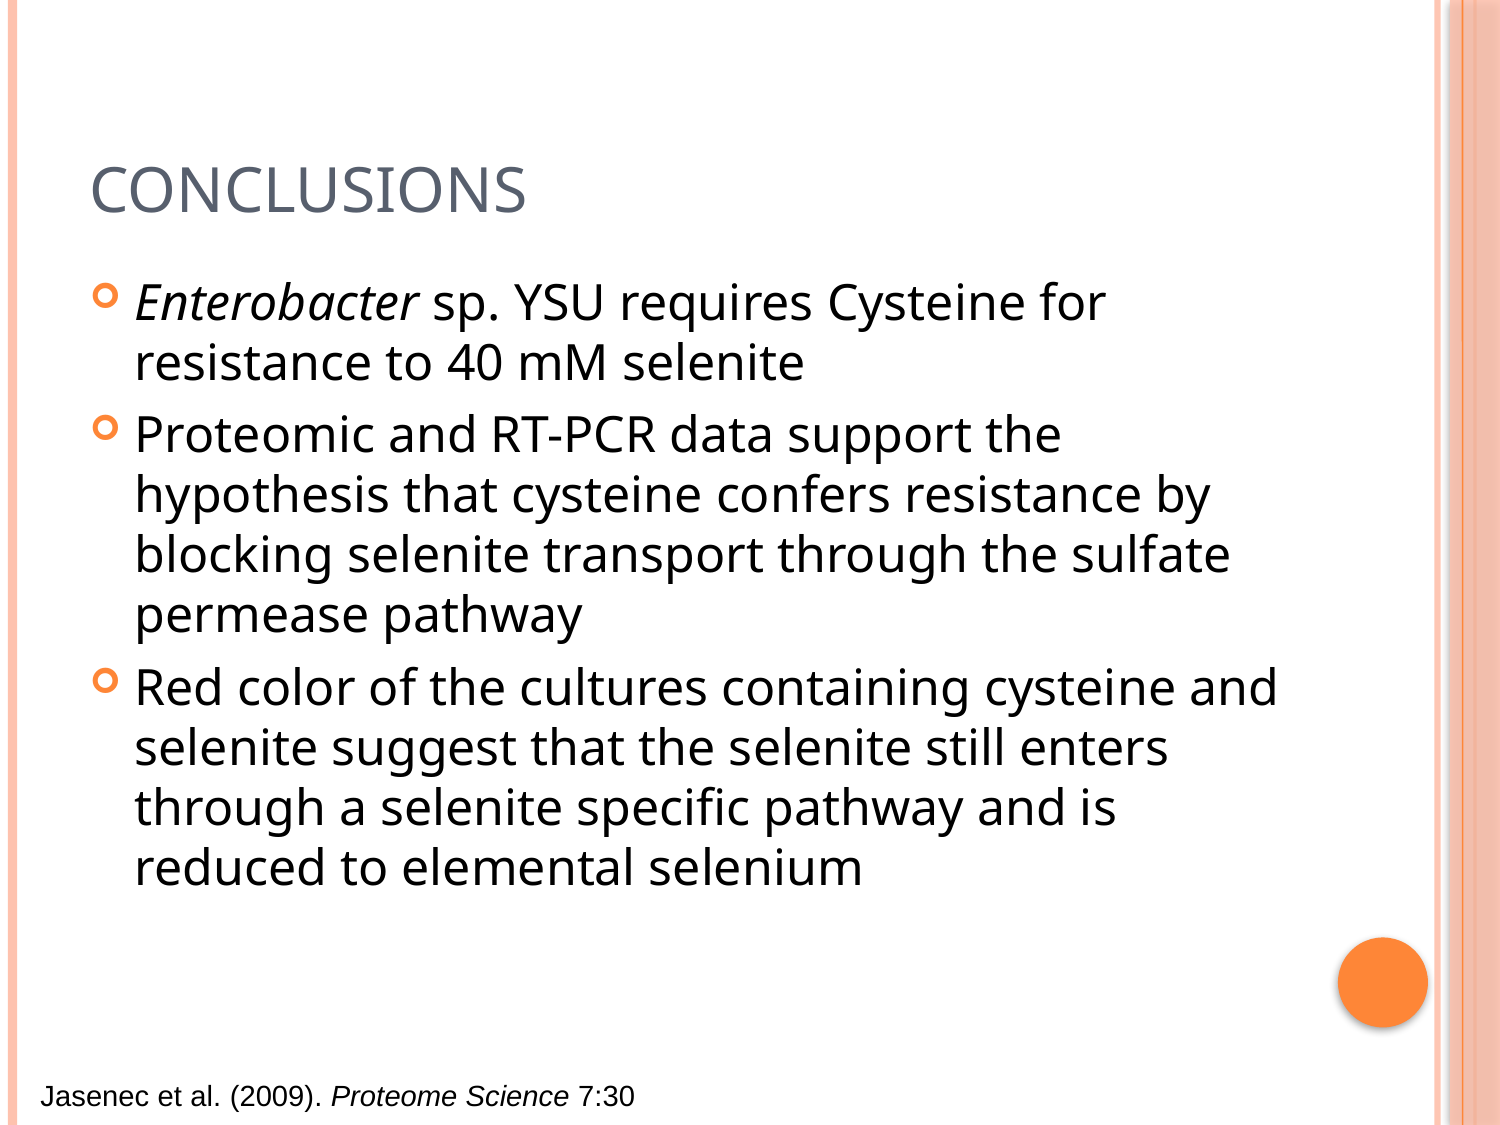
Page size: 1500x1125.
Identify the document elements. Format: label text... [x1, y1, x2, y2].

title Conclusions [75, 45, 1300, 233]
list Enterobacter sp. YSU requires Cysteine for resistance to 40 mM selenite Proteomic and RT-PCR data support the hypothesis that cysteine confers resistance by blocking selenite transport through the sulfate permease pathway Red color of the cultures containing cysteine and selenite suggest that the selenite still enters through a selenite specific pathway and is reduced to elemental selenium [75, 262, 1300, 1062]
text_box Jasenec et al. (2009). Proteome Science 7:30 [25, 1070, 651, 1120]
